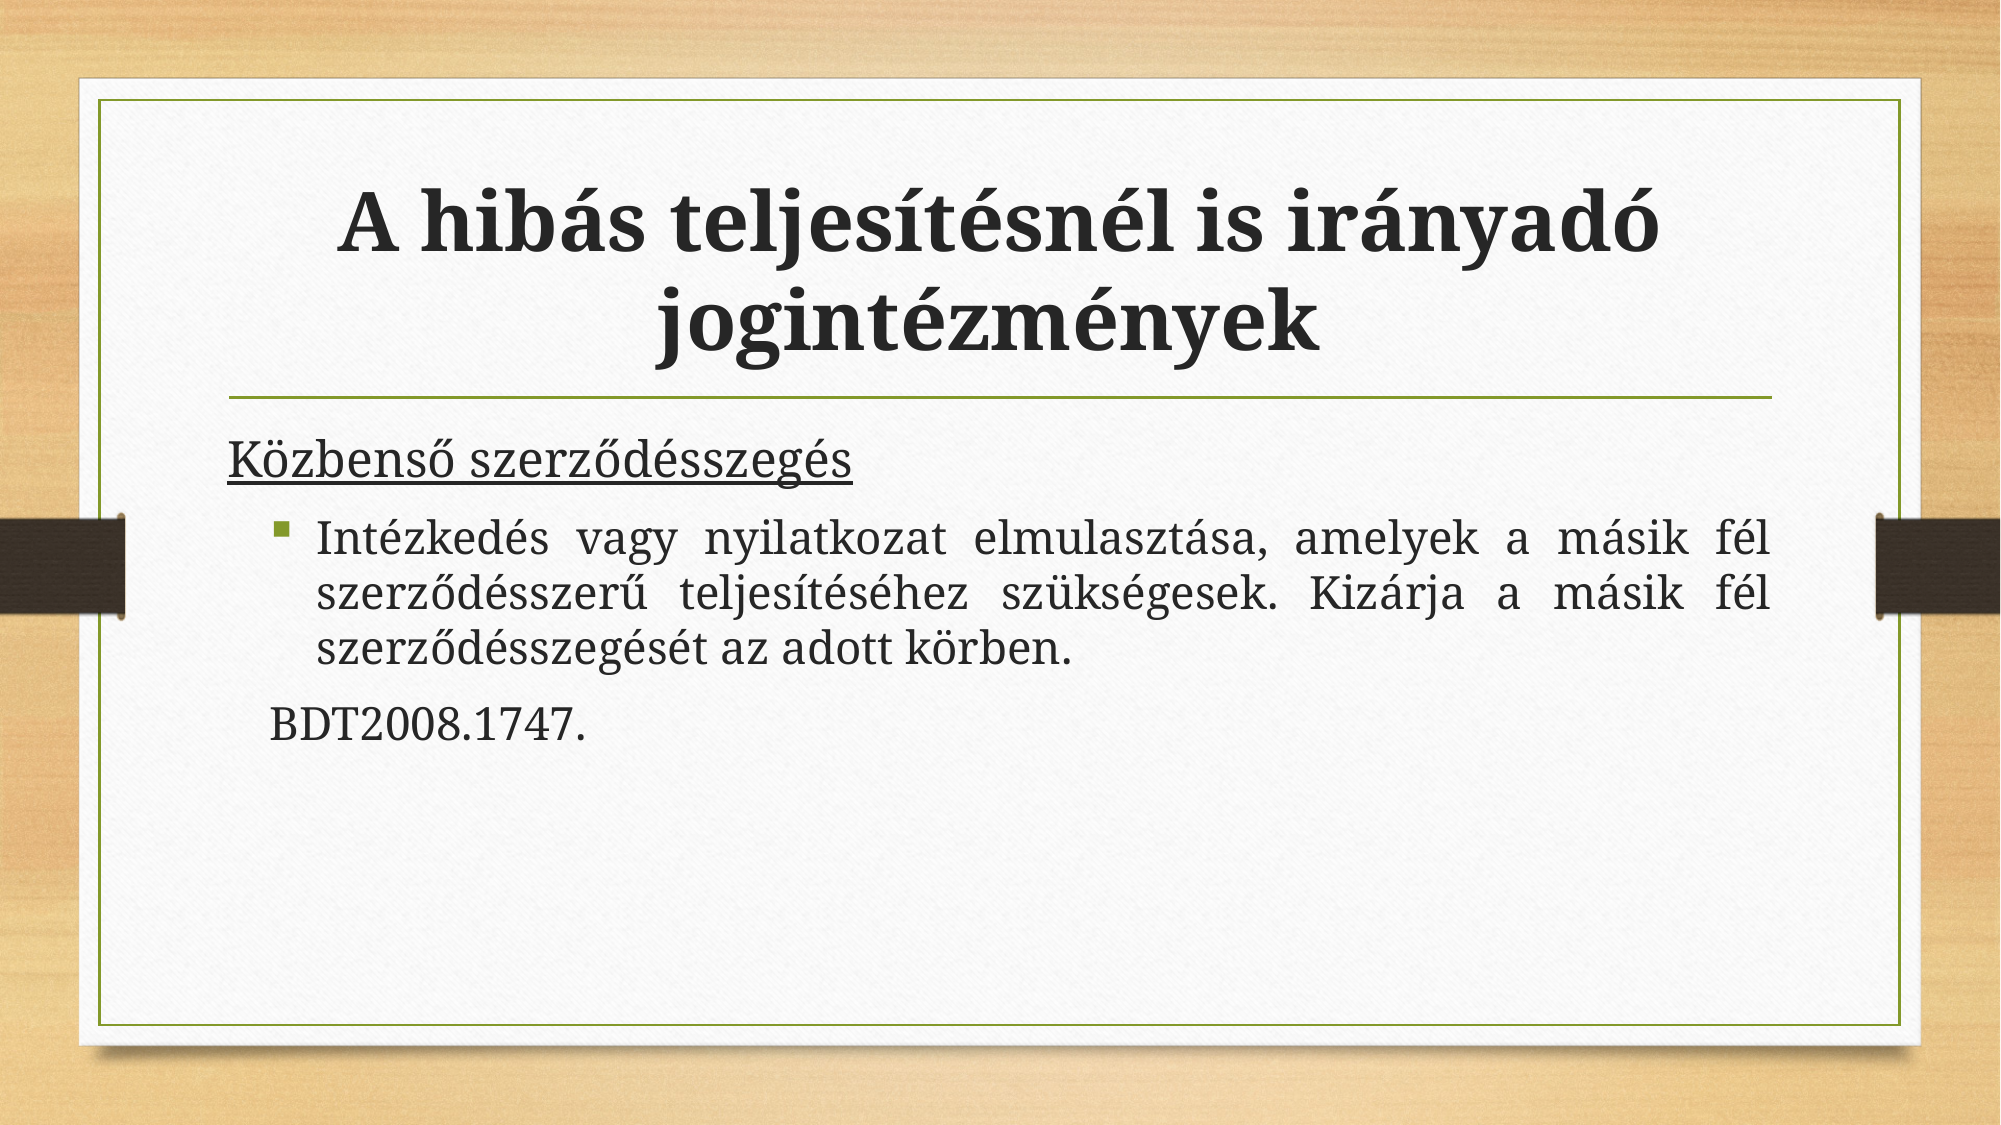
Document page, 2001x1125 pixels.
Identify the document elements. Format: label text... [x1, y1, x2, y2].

title A hibás teljesítésnél is irányadó jogintézmények [212, 161, 1788, 375]
list Közbenső szerződésszegés Intézkedés vagy nyilatkozat elmulasztása, amelyek a másik fél szerződésszerű teljesítéséhez szükségesek. Kizárja a másik fél szerződésszegését az adott körben. BDT2008.1747. [212, 419, 1788, 964]
picture [0, 0, 2001, 1125]
